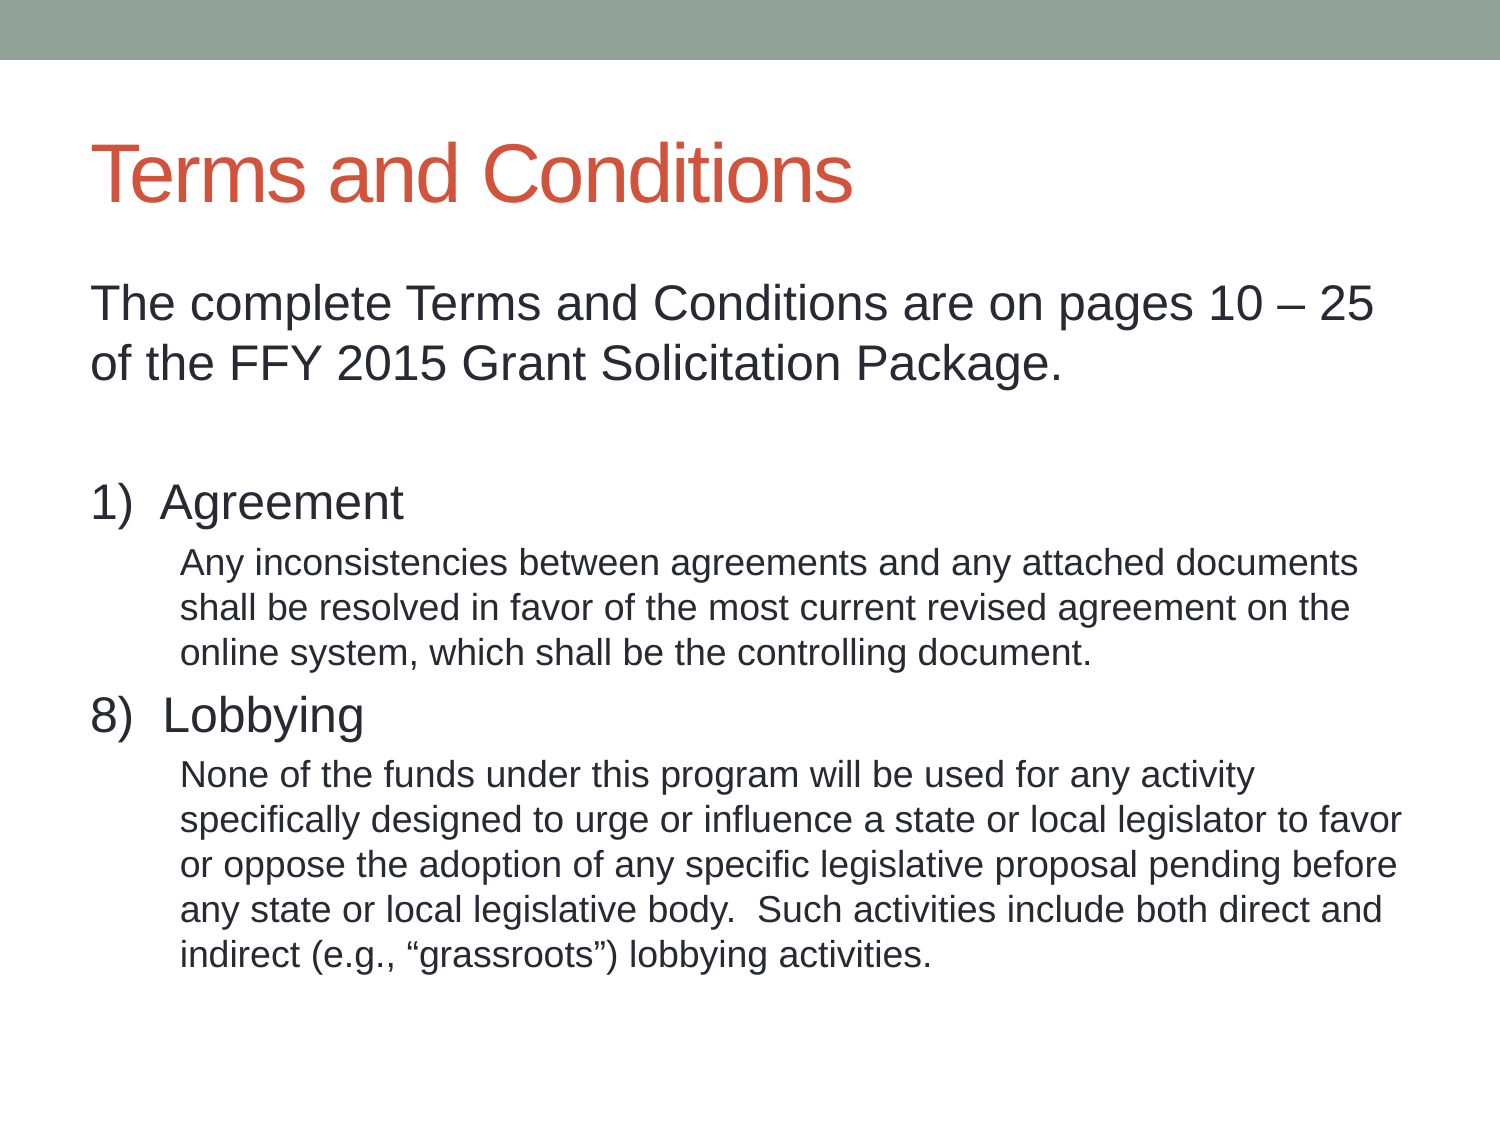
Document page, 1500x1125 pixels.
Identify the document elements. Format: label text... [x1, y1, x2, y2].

list The complete Terms and Conditions are on pages 10 – 25 of the FFY 2015 Grant Solicitation Package. 1) Agreement Any inconsistencies between agreements and any attached documents shall be resolved in favor of the most current revised agreement on the online system, which shall be the controlling document. 8) Lobbying None of the funds under this program will be used for any activity specifically designed to urge or influence a state or local legislator to favor or oppose the adoption of any specific legislative proposal pending before any state or local legislative body. Such activities include both direct and indirect (e.g., “grassroots”) lobbying activities. [75, 262, 1425, 1063]
title Terms and Conditions [75, 87, 1425, 250]
